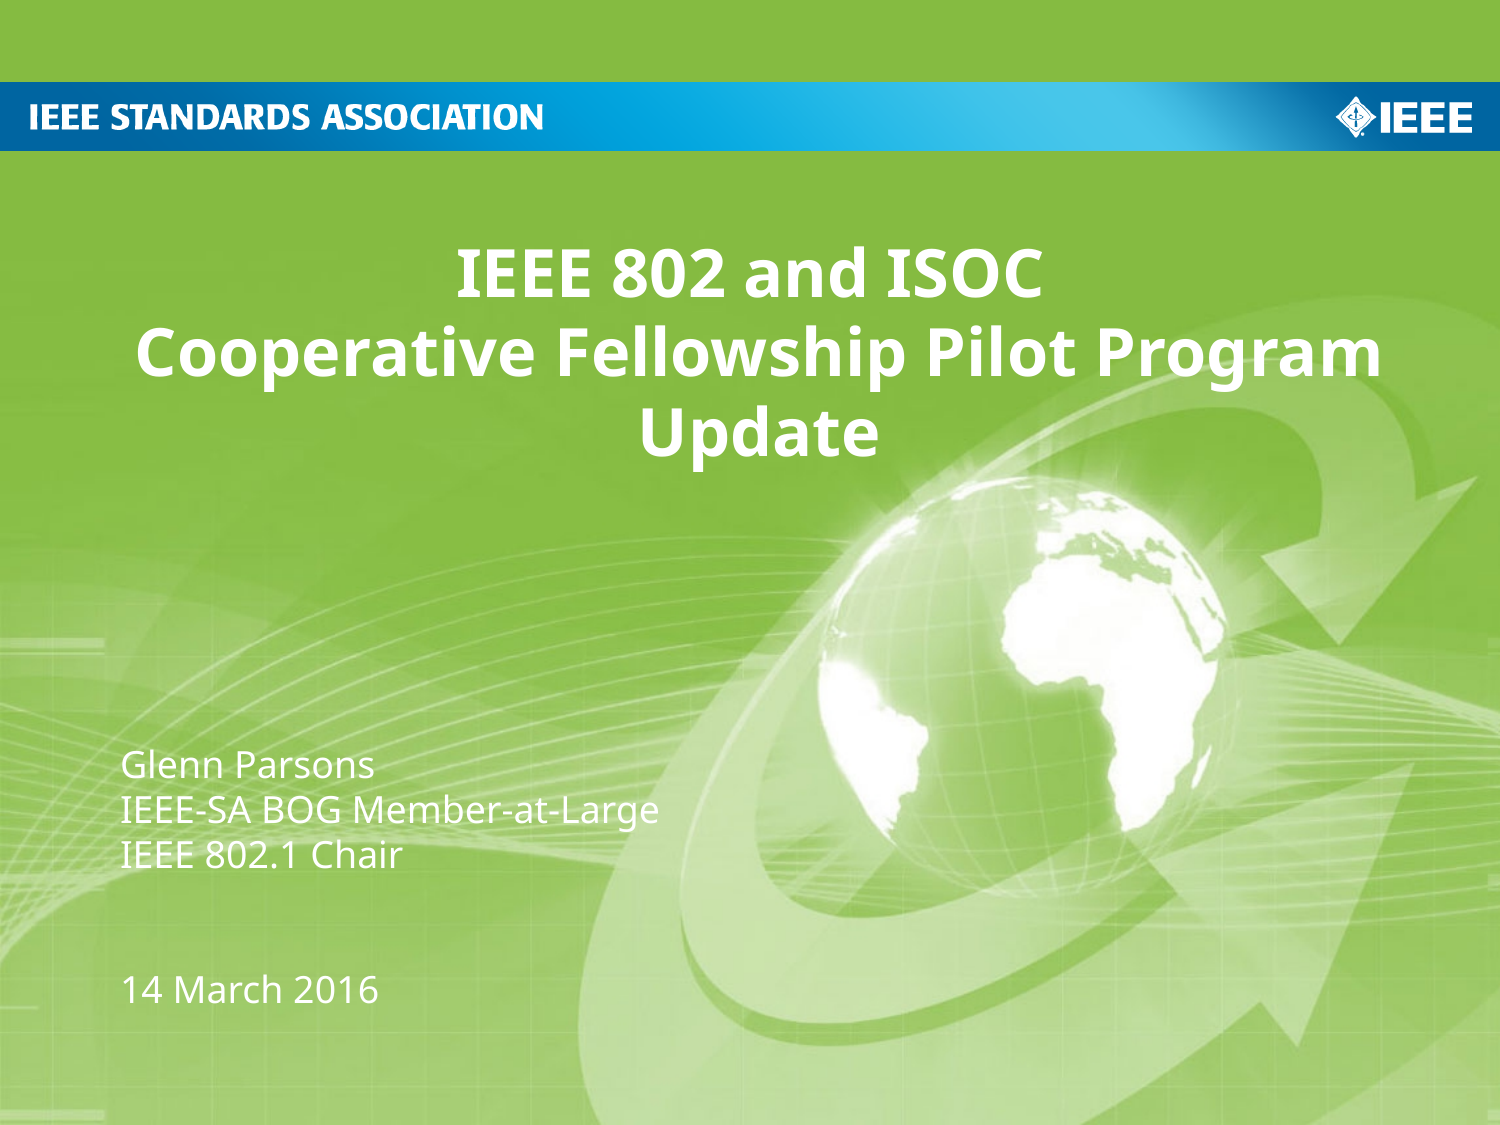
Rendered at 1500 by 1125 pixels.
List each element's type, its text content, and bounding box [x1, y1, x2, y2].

picture [0, 0, 1500, 1125]
list Glenn Parsons IEEE-SA BOG Member-at-Large IEEE 802.1 Chair 14 March 2016 [105, 804, 1218, 1075]
title IEEE 802 and ISOC Cooperative Fellowship Pilot Program Update [19, 312, 1500, 478]
